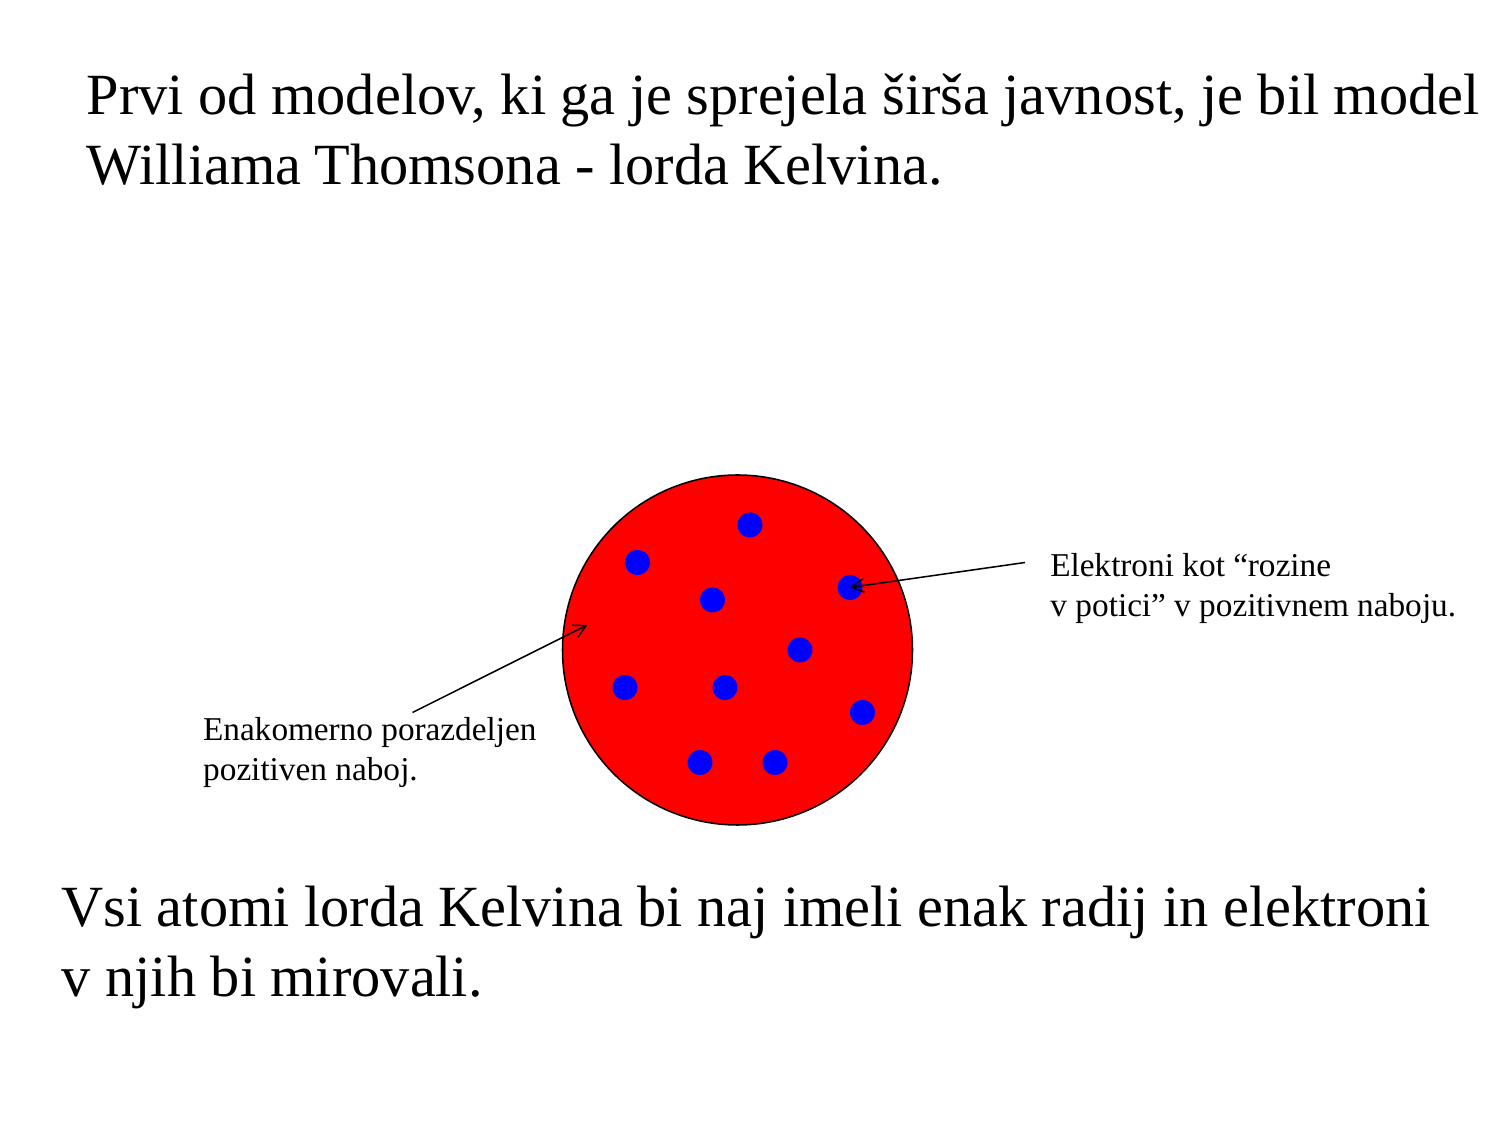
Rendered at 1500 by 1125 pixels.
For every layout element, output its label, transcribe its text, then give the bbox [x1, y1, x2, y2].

text_box [612, 675, 638, 700]
text_box [787, 637, 813, 663]
text_box [562, 474, 913, 826]
text_box Enakomerno porazdeljen pozitiven naboj. [188, 699, 561, 796]
text_box [737, 512, 763, 538]
text_box Prvi od modelov, ki ga je sprejela širša javnost, je bil model Williama Thomsona - lorda Kelvina. Atom si je predstavljal kot drobno kroglo, v kateri je enakomerno razporejen pozitiven naboj. Elektroni bi bili v njem kot “rozine v potici”. [71, 48, 1500, 484]
text_box [854, 581, 863, 586]
text_box [849, 699, 875, 725]
text_box [624, 549, 650, 575]
text_box [762, 750, 788, 775]
text_box [855, 586, 863, 591]
text_box [837, 575, 862, 601]
text_box [849, 562, 1026, 593]
text_box [699, 587, 725, 613]
text_box [439, 624, 588, 699]
text_box Elektroni kot “rozine v potici” v pozitivnem naboju. [1035, 535, 1472, 631]
text_box [687, 750, 713, 775]
text_box [712, 675, 738, 700]
text_box Vsi atomi lorda Kelvina bi naj imeli enak radij in elektroni v njih bi mirovali. [46, 860, 1447, 1017]
